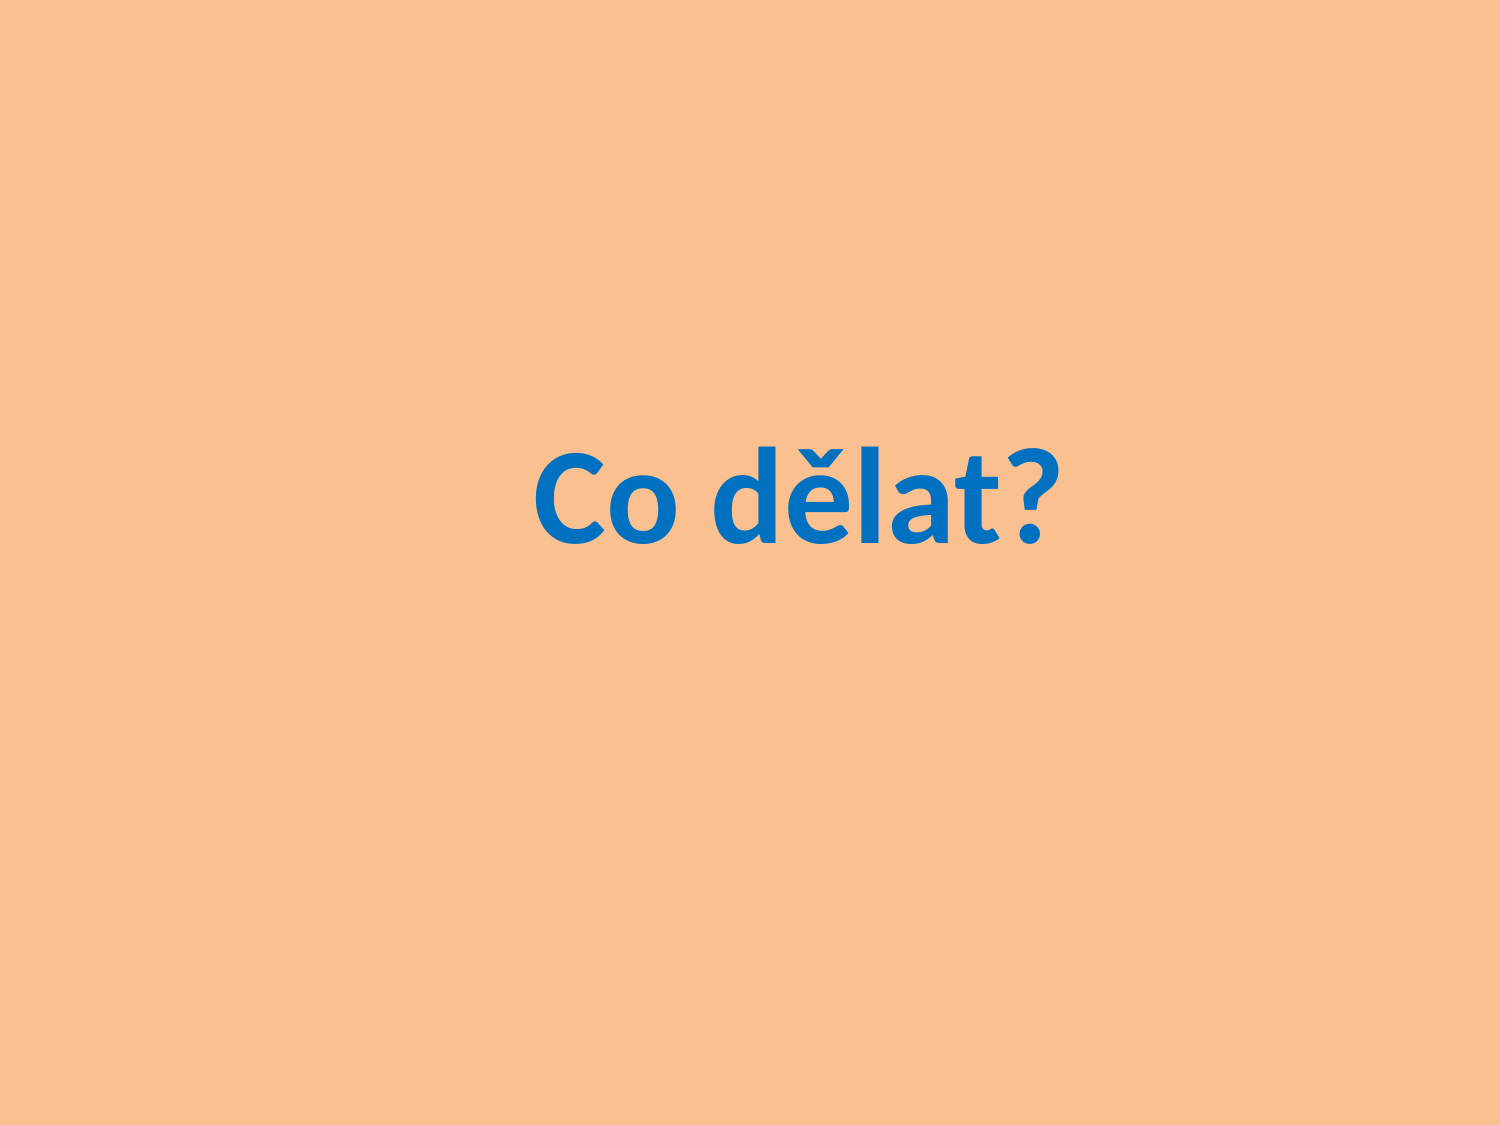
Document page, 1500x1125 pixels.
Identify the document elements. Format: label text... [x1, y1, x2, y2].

text_box Co dělat? [518, 398, 1081, 579]
